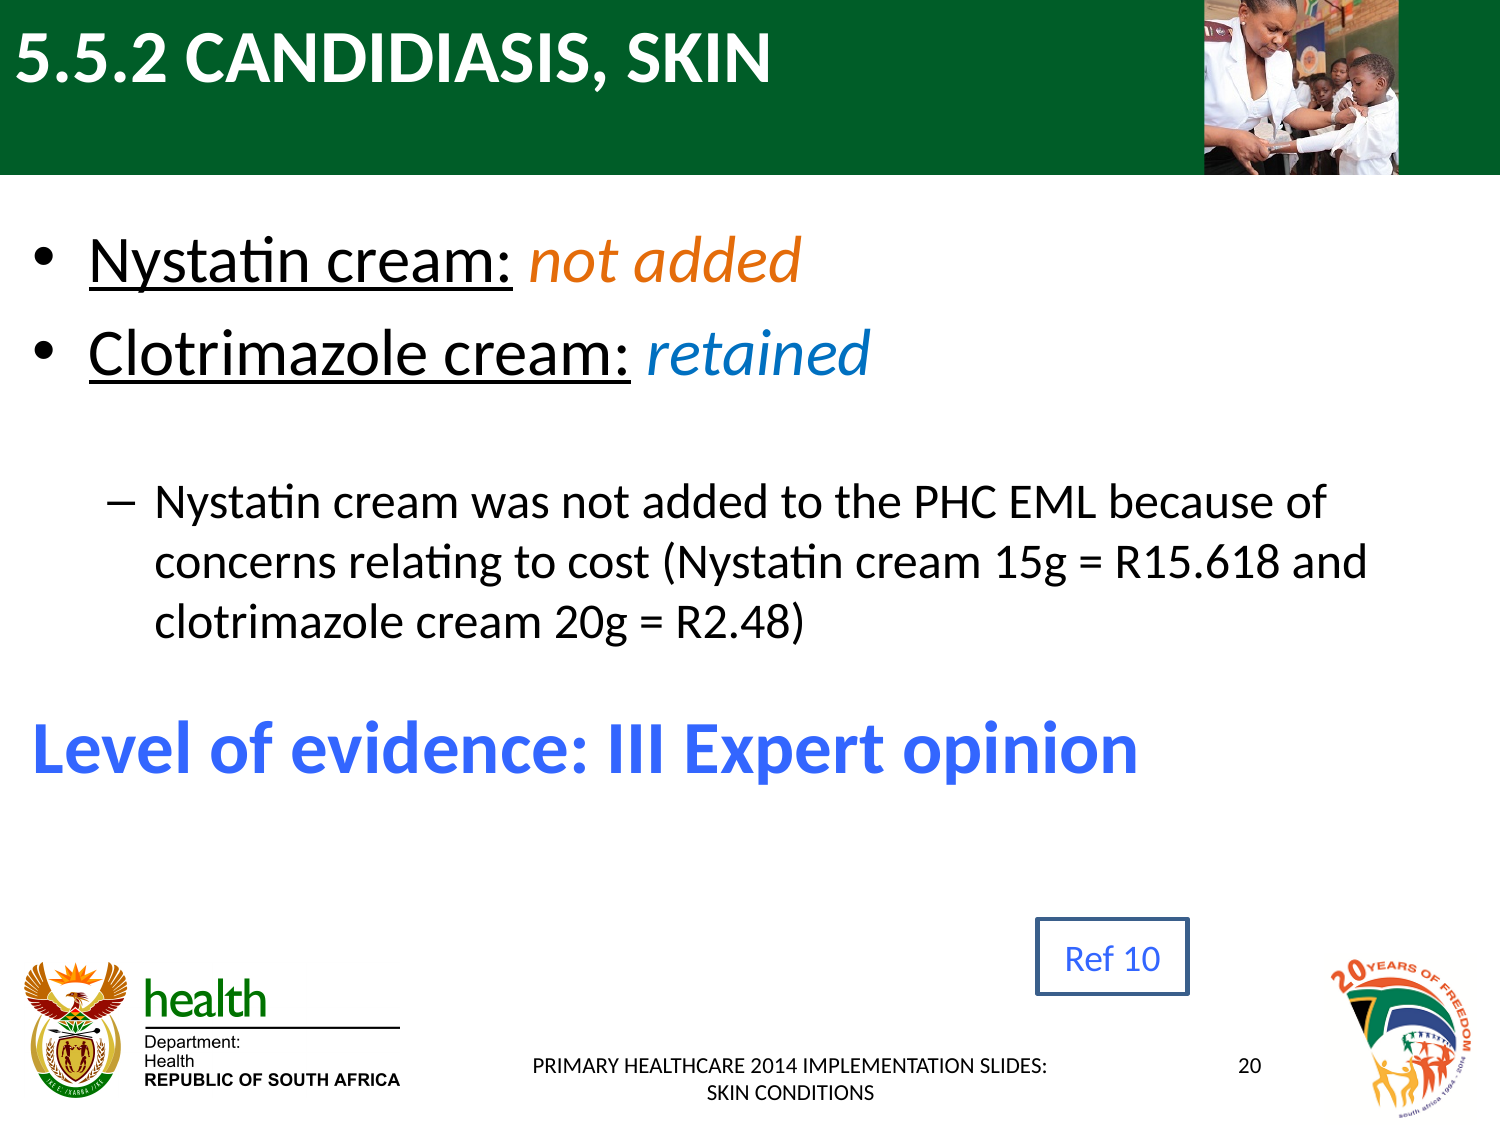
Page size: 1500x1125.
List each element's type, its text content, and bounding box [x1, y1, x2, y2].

picture [1350, 0, 1399, 175]
text_box Ref 10 [1035, 917, 1190, 996]
footer PRIMARY HEALTHCARE 2014 IMPLEMENTATION SLIDES: SKIN CONDITIONS [512, 1042, 1069, 1103]
title 5.5.2 CANDIDIASIS, SKIN [0, 0, 1350, 188]
picture [24, 1005, 400, 1098]
picture [1324, 953, 1477, 1125]
slide_number 20 [1074, 1042, 1425, 1103]
list Nystatin cream: not added Clotrimazole cream: retained Nystatin cream was not added to the PHC EML because of concerns relating to cost (Nystatin cream 15g = R15.618 and clotrimazole cream 20g = R2.48) Level of evidence: III Expert opinion [17, 208, 1459, 1005]
